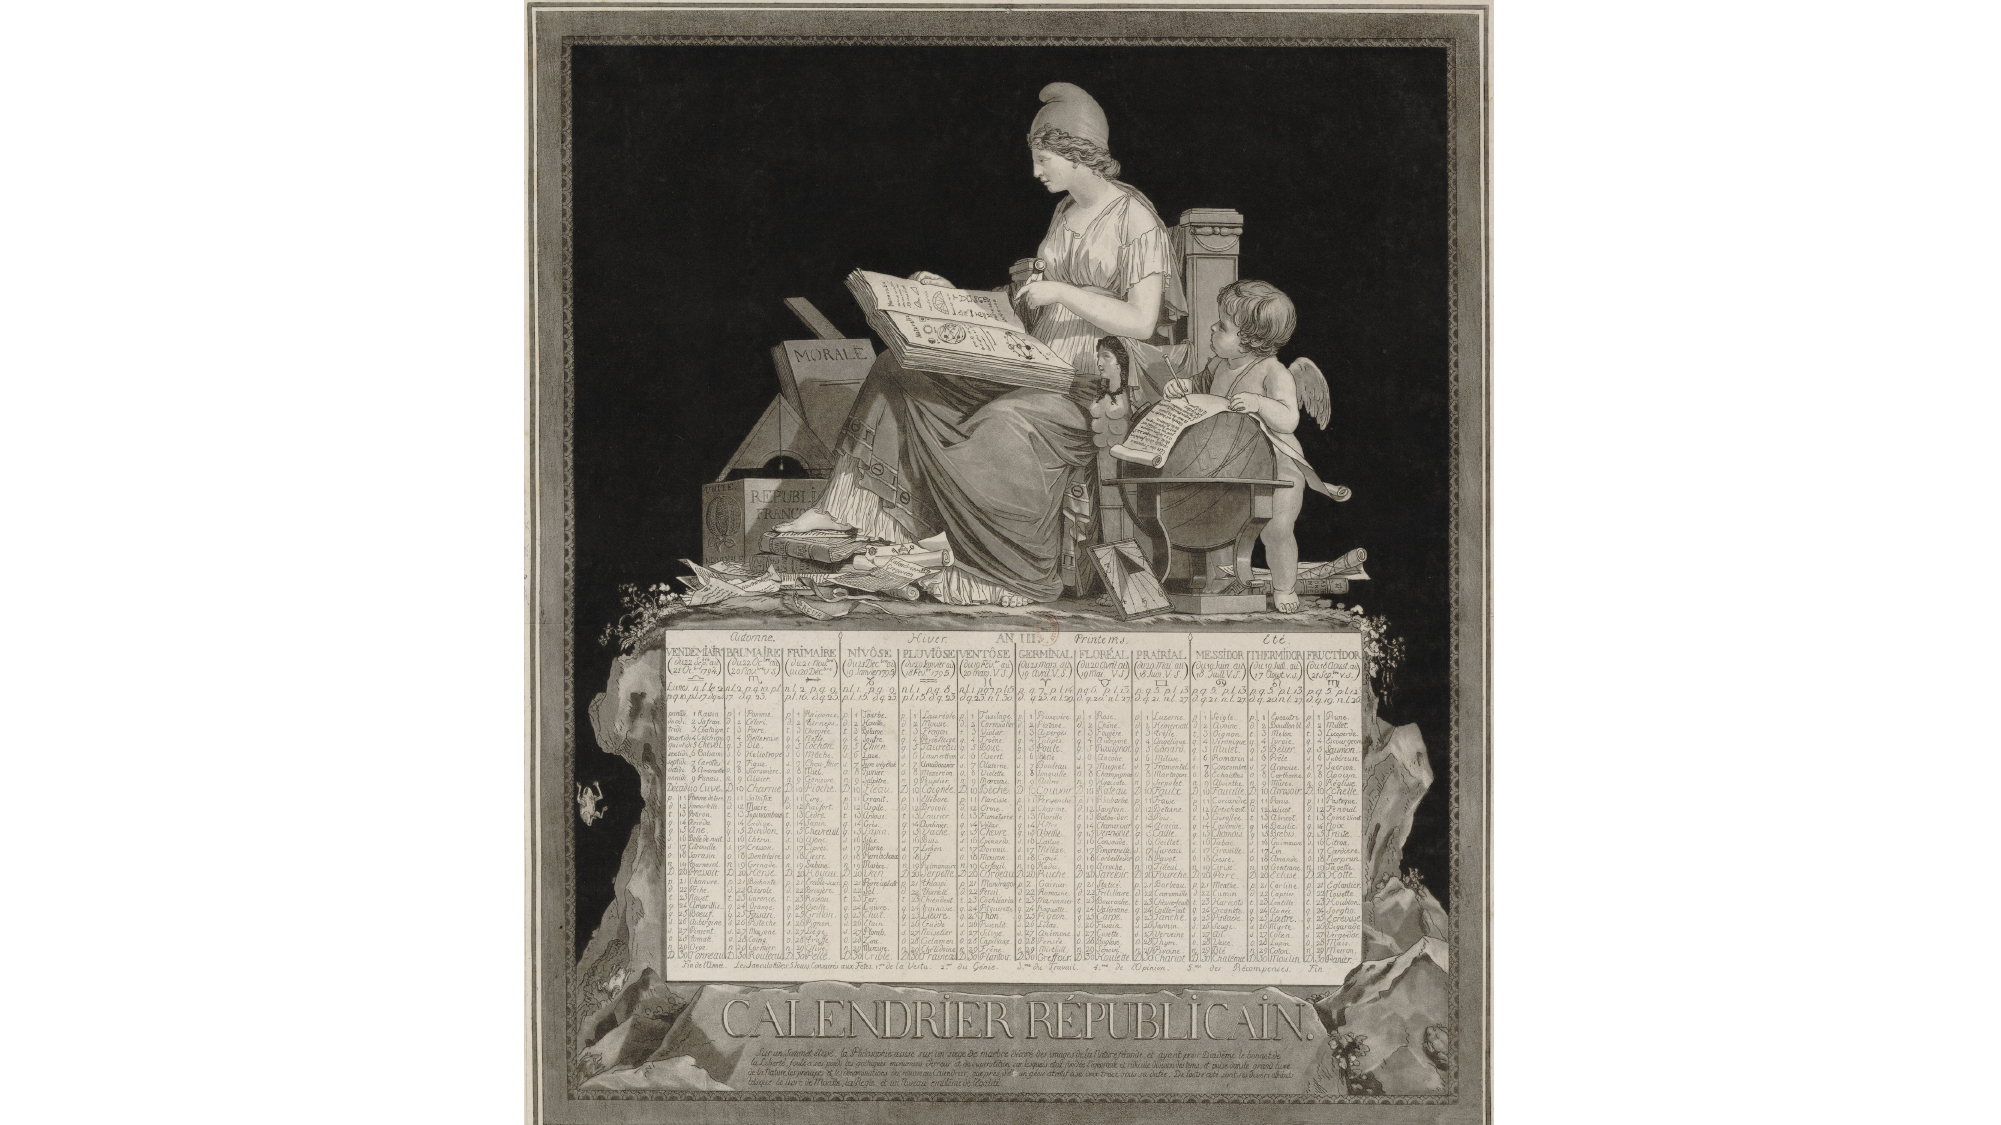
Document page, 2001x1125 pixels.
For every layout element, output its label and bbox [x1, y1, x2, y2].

list [524, 0, 1494, 1125]
